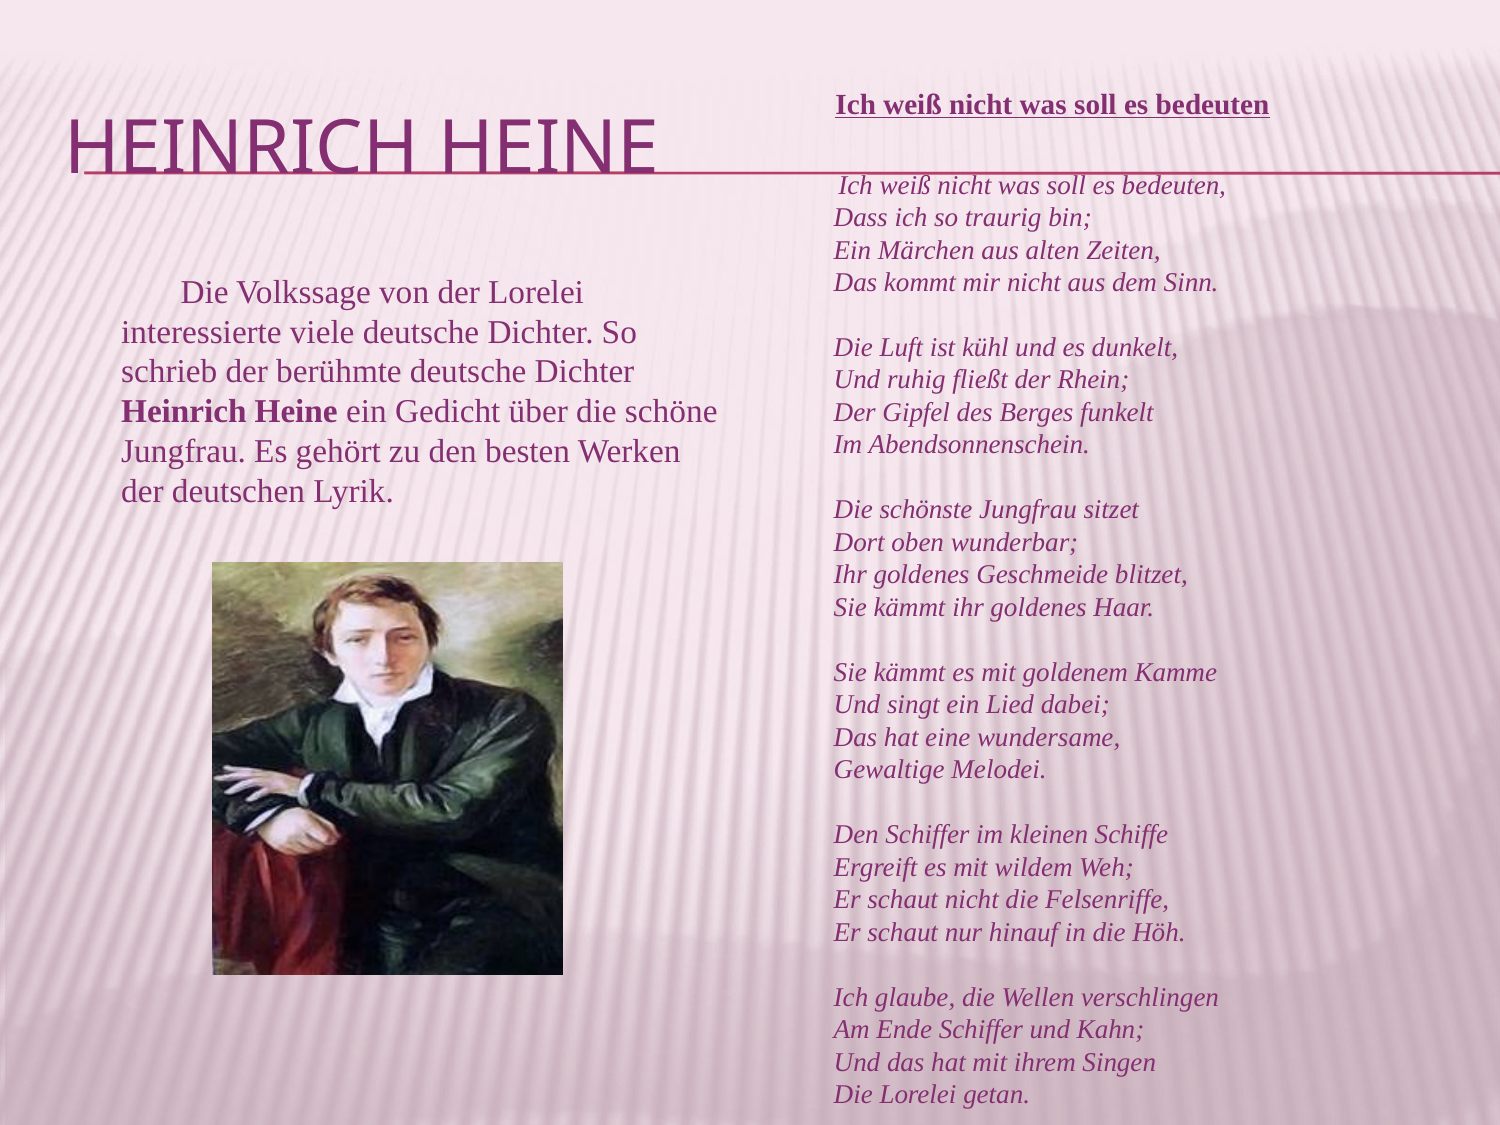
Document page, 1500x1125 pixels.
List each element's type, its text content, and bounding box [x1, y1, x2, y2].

picture [212, 562, 563, 976]
list Die Volkssage von der Lorelei interessierte viele deutsche Dichter. So schrieb der berühmte deutsche Dichter Heinrich Heine ein Gedicht über die schöne Jungfrau. Es gehört zu den besten Werken der deutschen Lyrik. [49, 262, 738, 1038]
title Heinrich Heine [1288, 75, 1475, 213]
list Ich weiß nicht was soll es bedeuten Ich weiß nicht was soll es bedeuten, Dass ich so traurig bin; Ein Märchen aus alten Zeiten, Das kommt mir nicht aus dem Sinn. Die Luft ist kühl und es dunkelt, Und ruhig fließt der Rhein; Der Gipfel des Berges funkelt Im Abendsonnenschein. Die schönste Jungfrau sitzet Dort oben wunderbar; Ihr goldenes Geschmeide blitzet, Sie kämmt ihr goldenes Haar. Sie kämmt es mit goldenem Kamme Und singt ein Lied dabei; Das hat eine wundersame, Gewaltige Melodei. Den Schiffer im kleinen Schiffe Ergreift es mit wildem Weh; Er schaut nicht die Felsenriffe, Er schaut nur hinauf in die Höh. Ich glaube, die Wellen verschlingen Am Ende Schiffer und Kahn; Und das hat mit ihrem Singen Die Lorelei getan. [762, 37, 1288, 1088]
title Heinrich Heine [49, 75, 762, 213]
